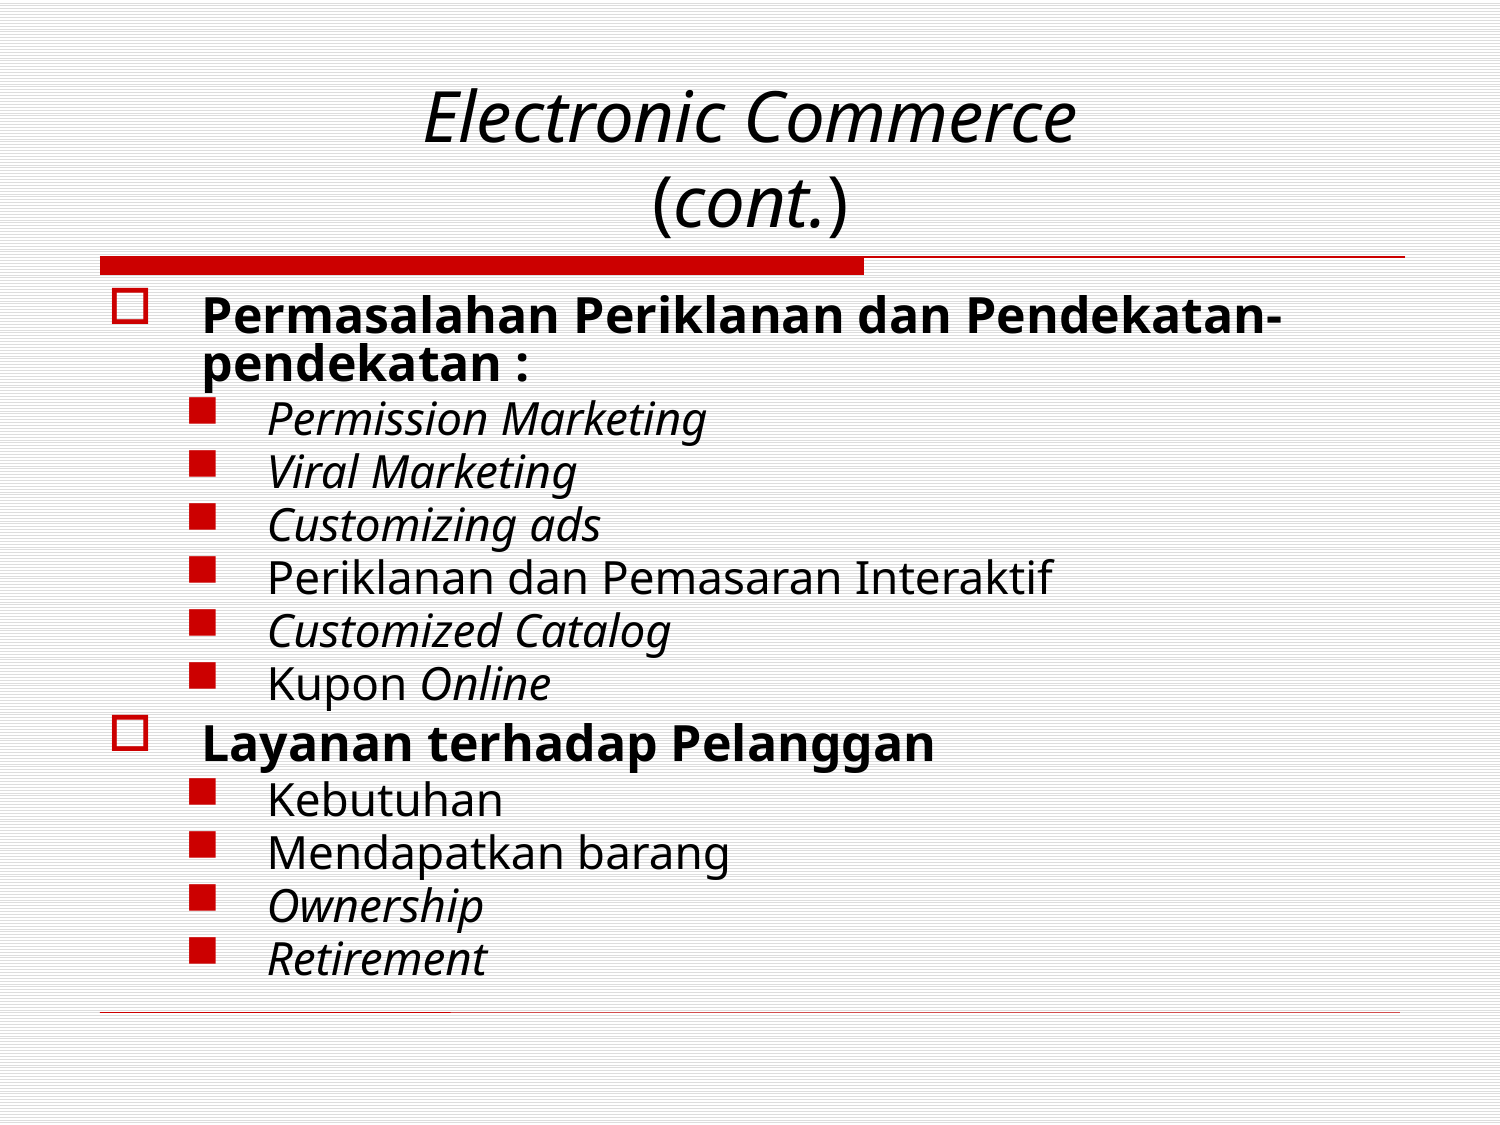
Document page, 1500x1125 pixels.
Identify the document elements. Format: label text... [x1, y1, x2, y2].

title Electronic Commerce (cont.) [94, 50, 1407, 250]
list Permasalahan Periklanan dan Pendekatan-pendekatan : Permission Marketing Viral Marketing Customizing ads Periklanan dan Pemasaran Interaktif Customized Catalog Kupon Online Layanan terhadap Pelanggan Kebutuhan Mendapatkan barang Ownership Retirement [92, 287, 1406, 1038]
